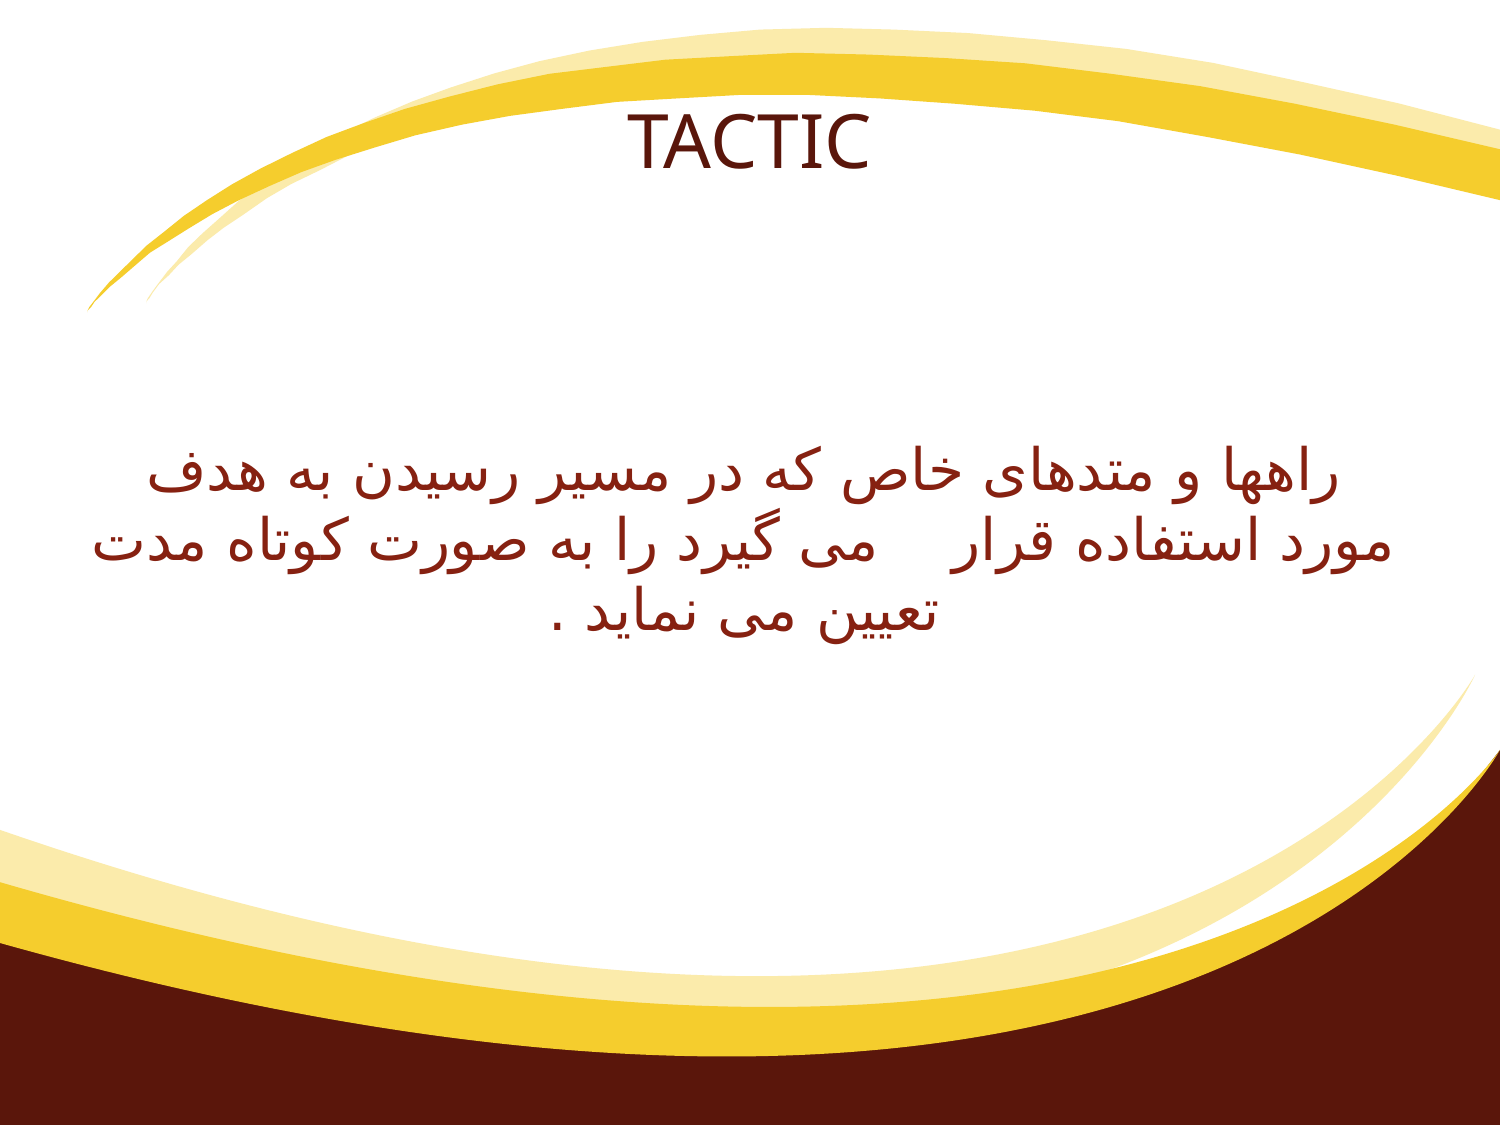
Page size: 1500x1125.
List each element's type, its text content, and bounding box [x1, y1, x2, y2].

title TACTIC [75, 45, 1425, 233]
list راهها و متدهای خاص که در مسیر رسیدن به هدف مورد استفاده قرار می گیرد را به صورت کوتاه مدت تعیین می نماید . [69, 425, 1419, 650]
